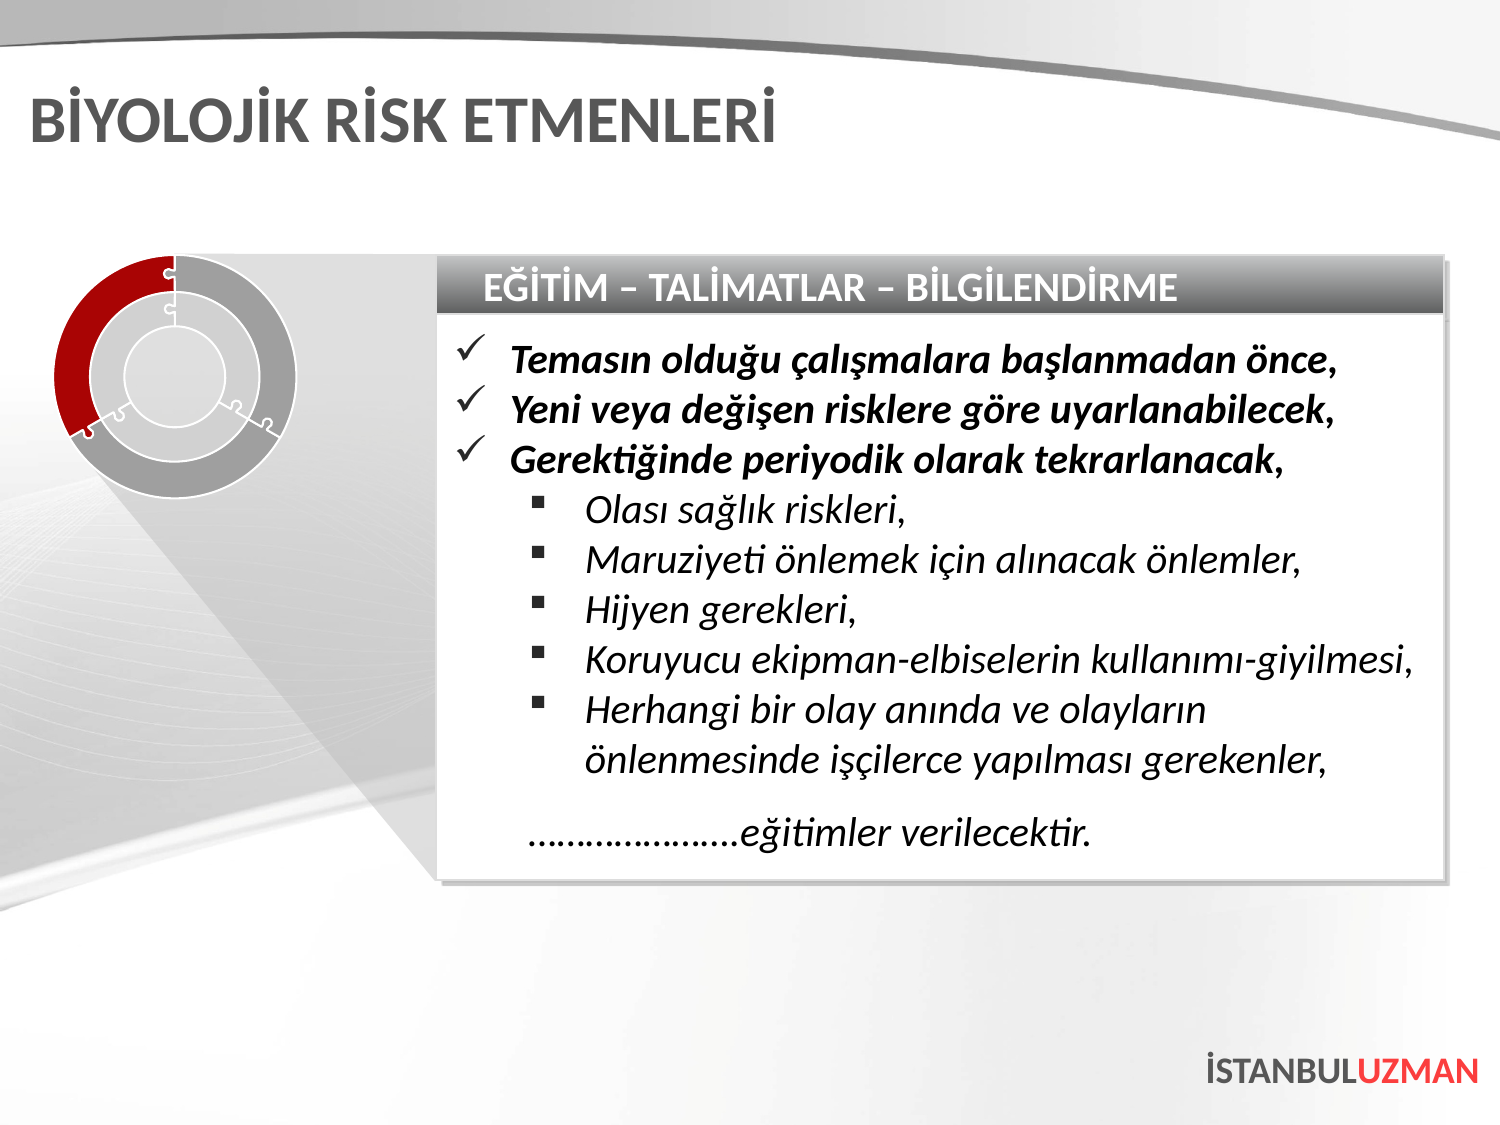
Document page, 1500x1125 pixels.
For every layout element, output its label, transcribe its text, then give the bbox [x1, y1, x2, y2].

text_box EĞİTİM – TALİMATLAR – BİLGİLENDİRME [435, 255, 1444, 314]
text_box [52, 254, 297, 499]
text_box [125, 253, 436, 882]
text_box İSTANBULUZMAN [1133, 1046, 1480, 1125]
text_box Temasın olduğu çalışmalara başlanmadan önce, Yeni veya değişen risklere göre uyarlanabilecek, Gerektiğinde periyodik olarak tekrarlanacak, Olası sağlık riskleri, Maruziyeti önlemek için alınacak önlemler, Hijyen gerekleri, Koruyucu ekipman-elbiselerin kullanımı-giyilmesi, Herhangi bir olay anında ve olayların önlenmesinde işçilerce yapılması gerekenler, ………………….eğitimler verilecektir. [435, 314, 1444, 881]
text_box BİYOLOJİK RİSK ETMENLERİ [29, 67, 1492, 174]
picture [0, 0, 1500, 1125]
